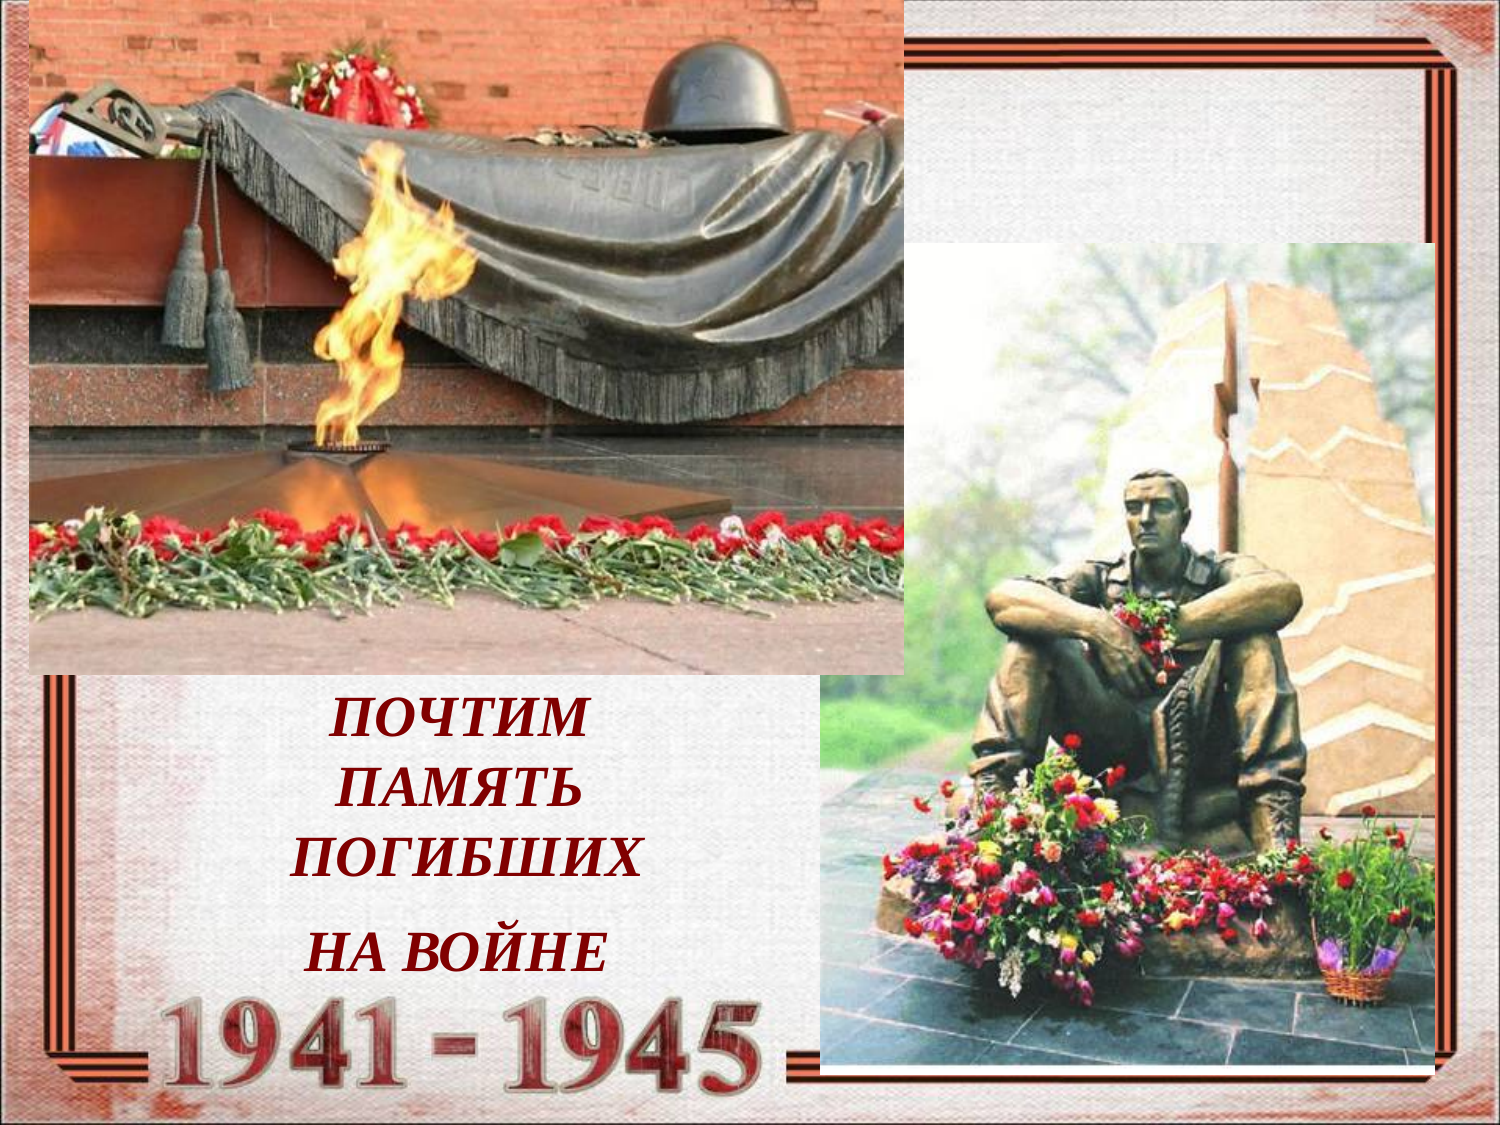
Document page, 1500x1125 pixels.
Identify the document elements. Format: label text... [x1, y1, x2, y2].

title ПОЧТИМ ПАМЯТЬ ПОГИБШИХ НА ВОЙНЕ [194, 739, 740, 928]
picture [0, 0, 1500, 1125]
